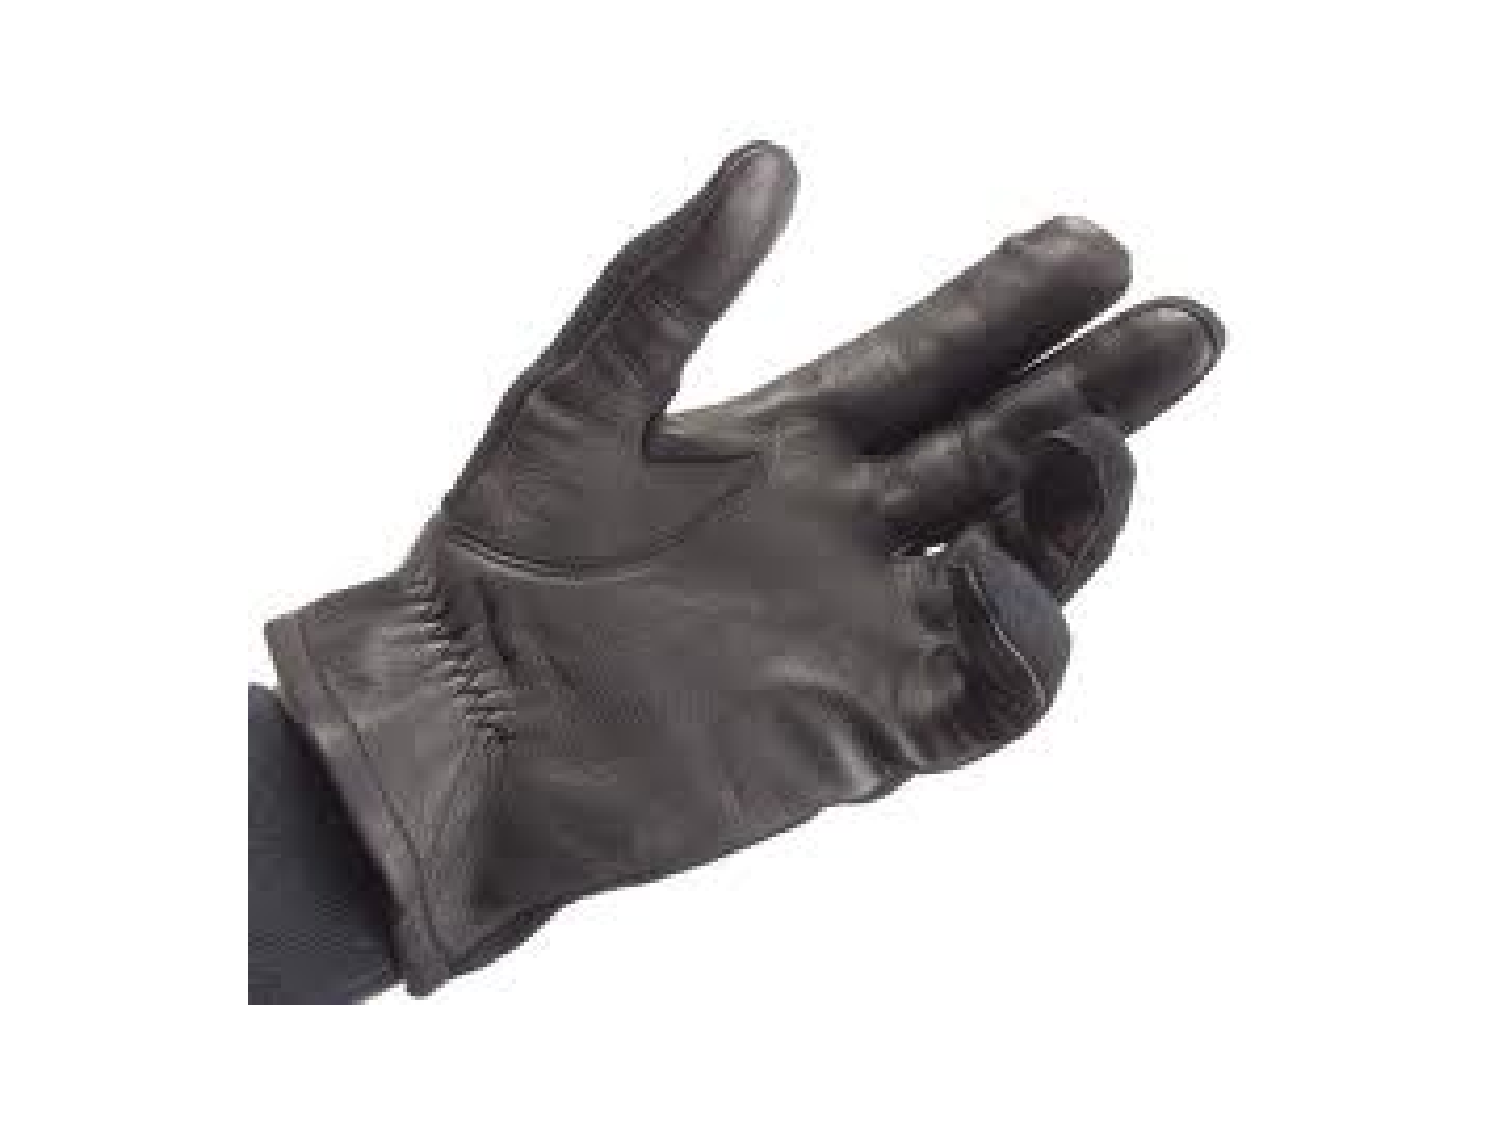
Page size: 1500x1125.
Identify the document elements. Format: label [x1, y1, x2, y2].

picture [248, 120, 1251, 1006]
